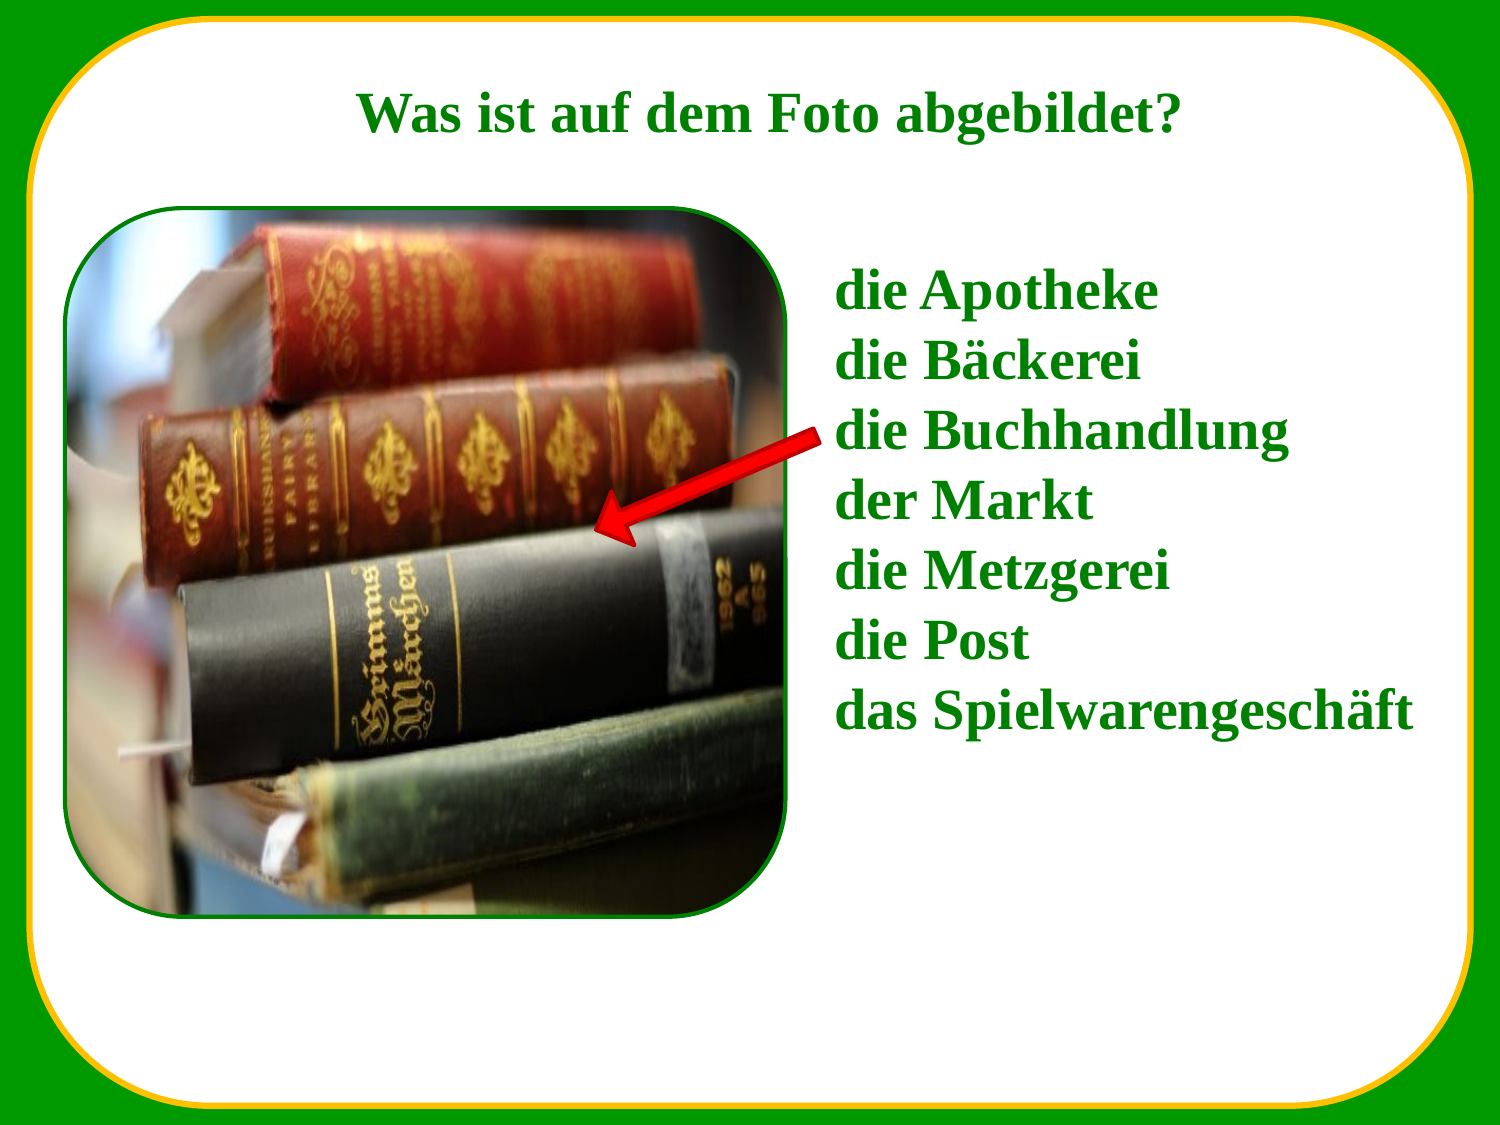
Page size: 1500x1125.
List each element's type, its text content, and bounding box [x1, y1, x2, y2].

text_box [62, 206, 788, 919]
text_box [594, 426, 822, 548]
text_box Waa [27, 16, 1473, 1108]
text_box Was ist auf dem Foto abgebildet? [340, 66, 1199, 152]
text_box die Apotheke die Bäckerei die Buchhandlung der Markt die Metzgerei die Post das Spielwarengeschäft [819, 243, 1430, 749]
